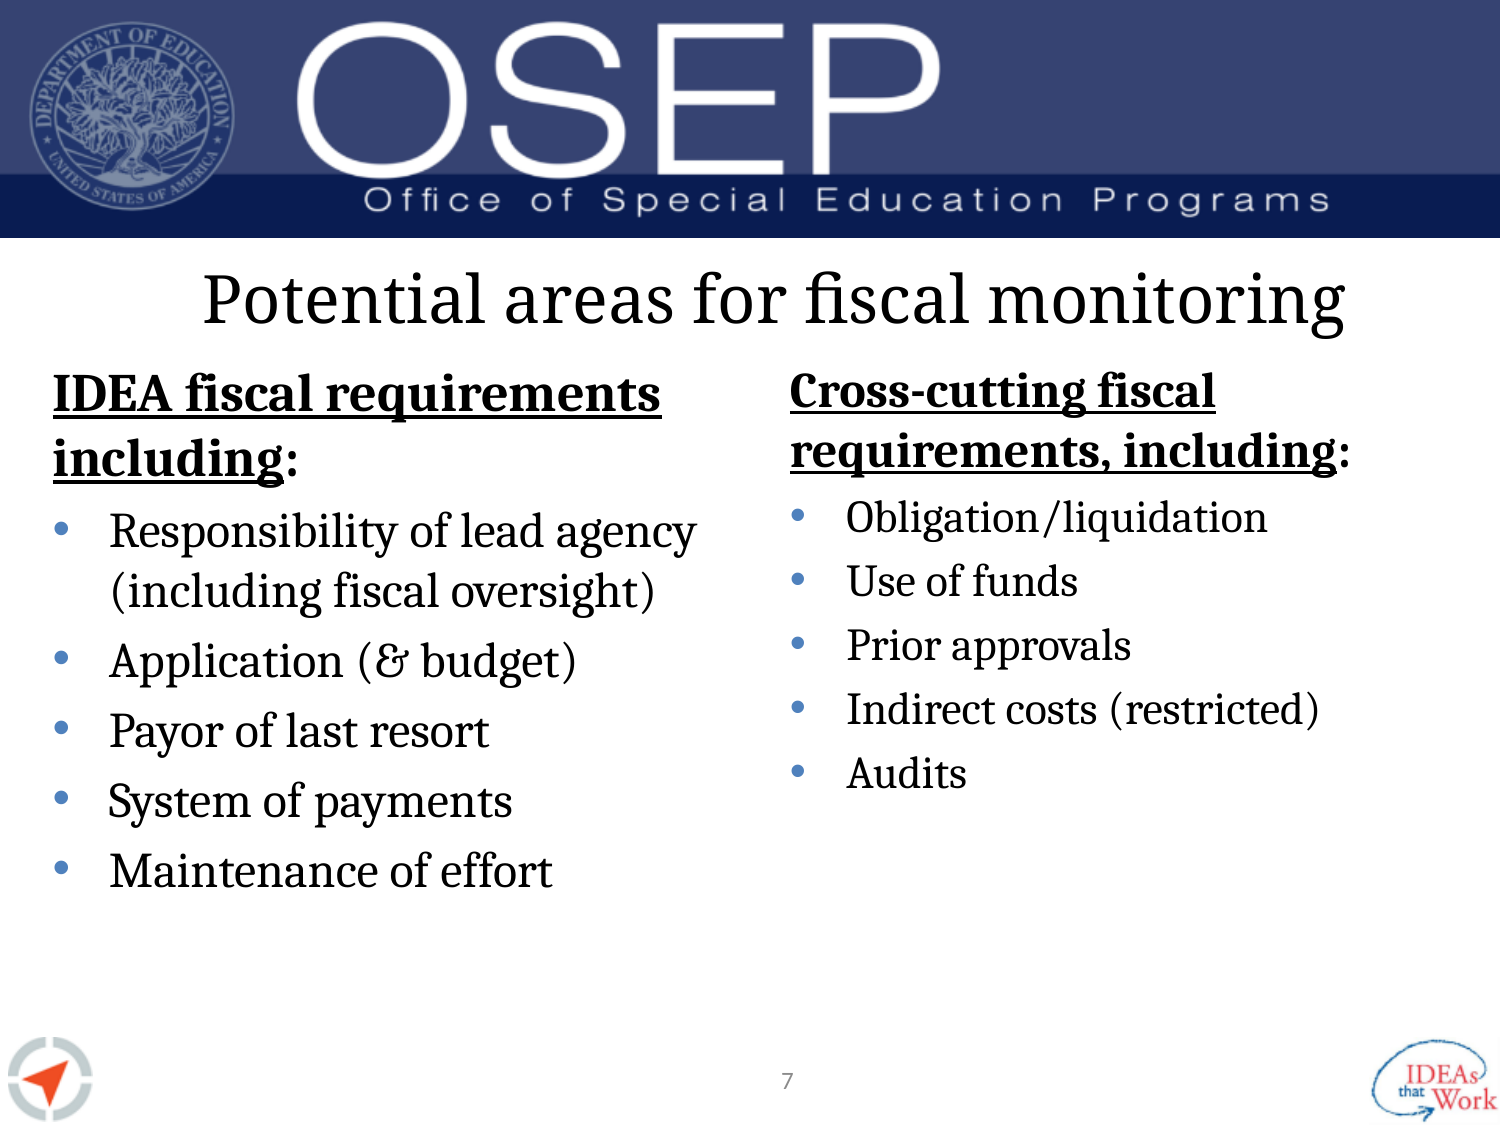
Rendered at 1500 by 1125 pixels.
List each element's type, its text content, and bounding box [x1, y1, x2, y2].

picture [0, 0, 1500, 238]
picture [1369, 1037, 1500, 1125]
picture [8, 1037, 93, 1122]
slide_number 7 [612, 1050, 963, 1110]
list Cross-cutting fiscal requirements, including: Obligation/liquidation Use of funds Prior approvals Indirect costs (restricted) Audits [774, 350, 1425, 1041]
list IDEA fiscal requirements including: Responsibility of lead agency (including fiscal oversight) Application (& budget) Payor of last resort System of payments Maintenance of effort [37, 350, 740, 1041]
title Potential areas for fiscal monitoring [99, 249, 1450, 438]
